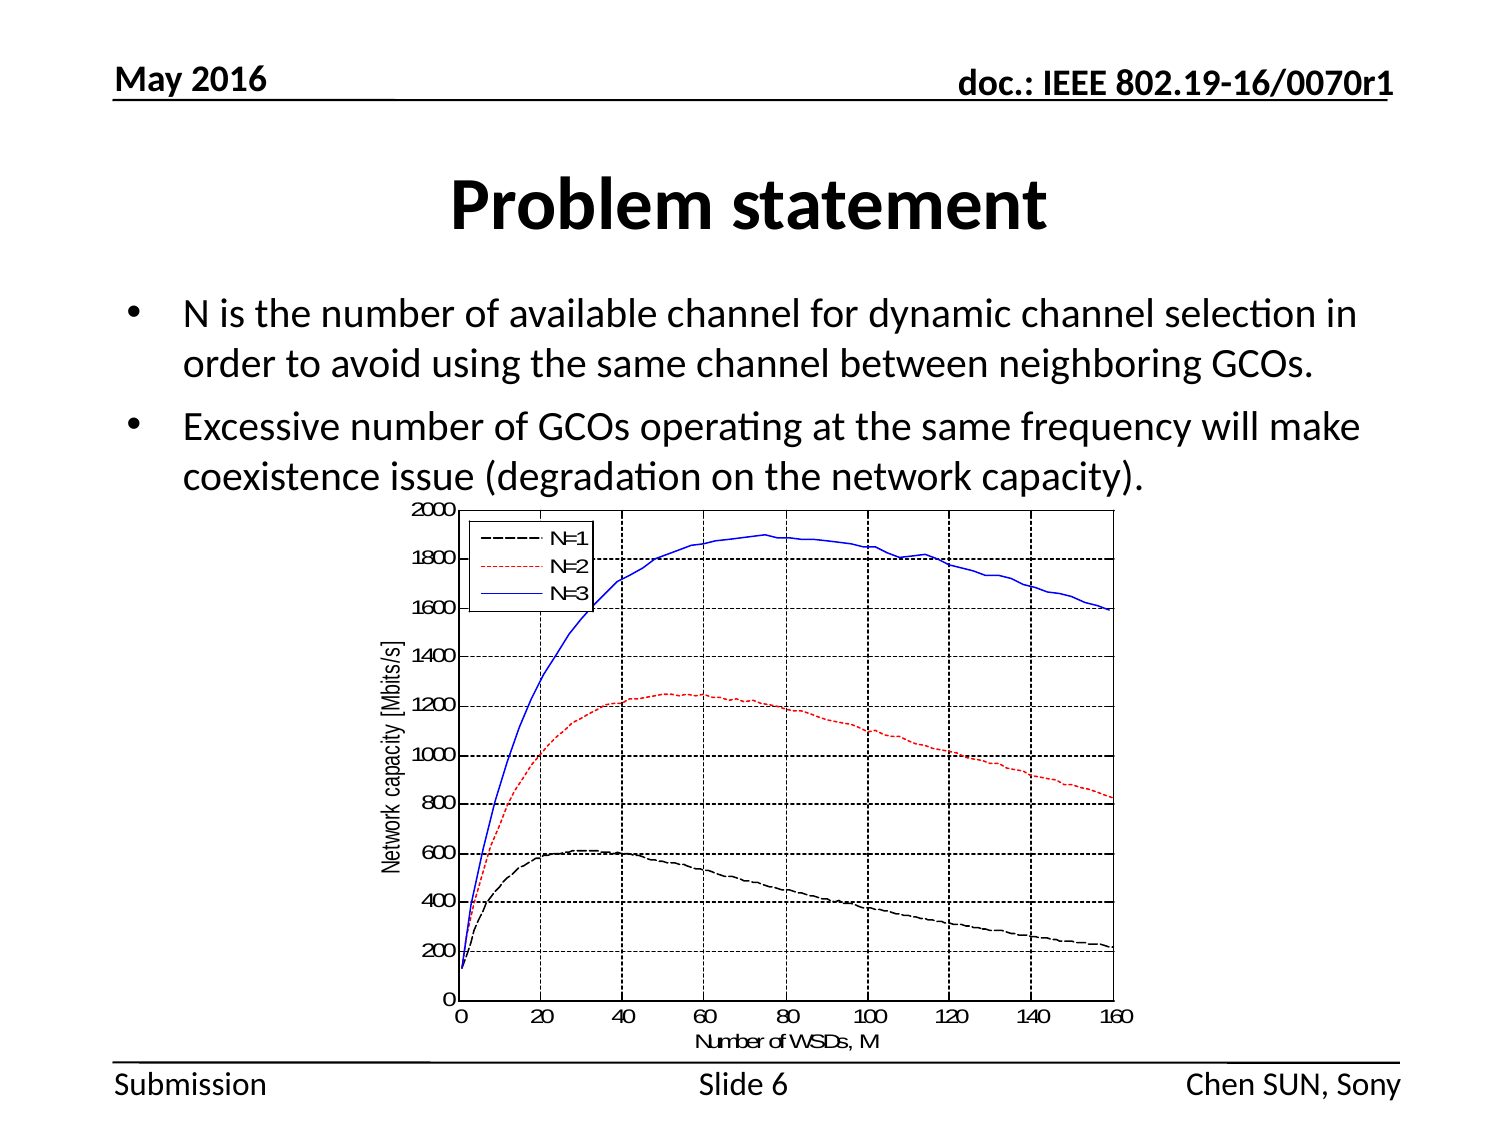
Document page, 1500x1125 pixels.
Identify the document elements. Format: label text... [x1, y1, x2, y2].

footer Chen SUN, Sony [878, 1061, 1402, 1101]
picture [371, 495, 1140, 1059]
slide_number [114, 54, 423, 100]
title Problem statement [112, 112, 1388, 278]
list N is the number of available channel for dynamic channel selection in order to avoid using the same channel between neighboring GCOs. Excessive number of GCOs operating at the same frequency will make coexistence issue (degradation on the network capacity). [112, 278, 1388, 954]
slide_number Slide 6 [687, 1066, 800, 1123]
